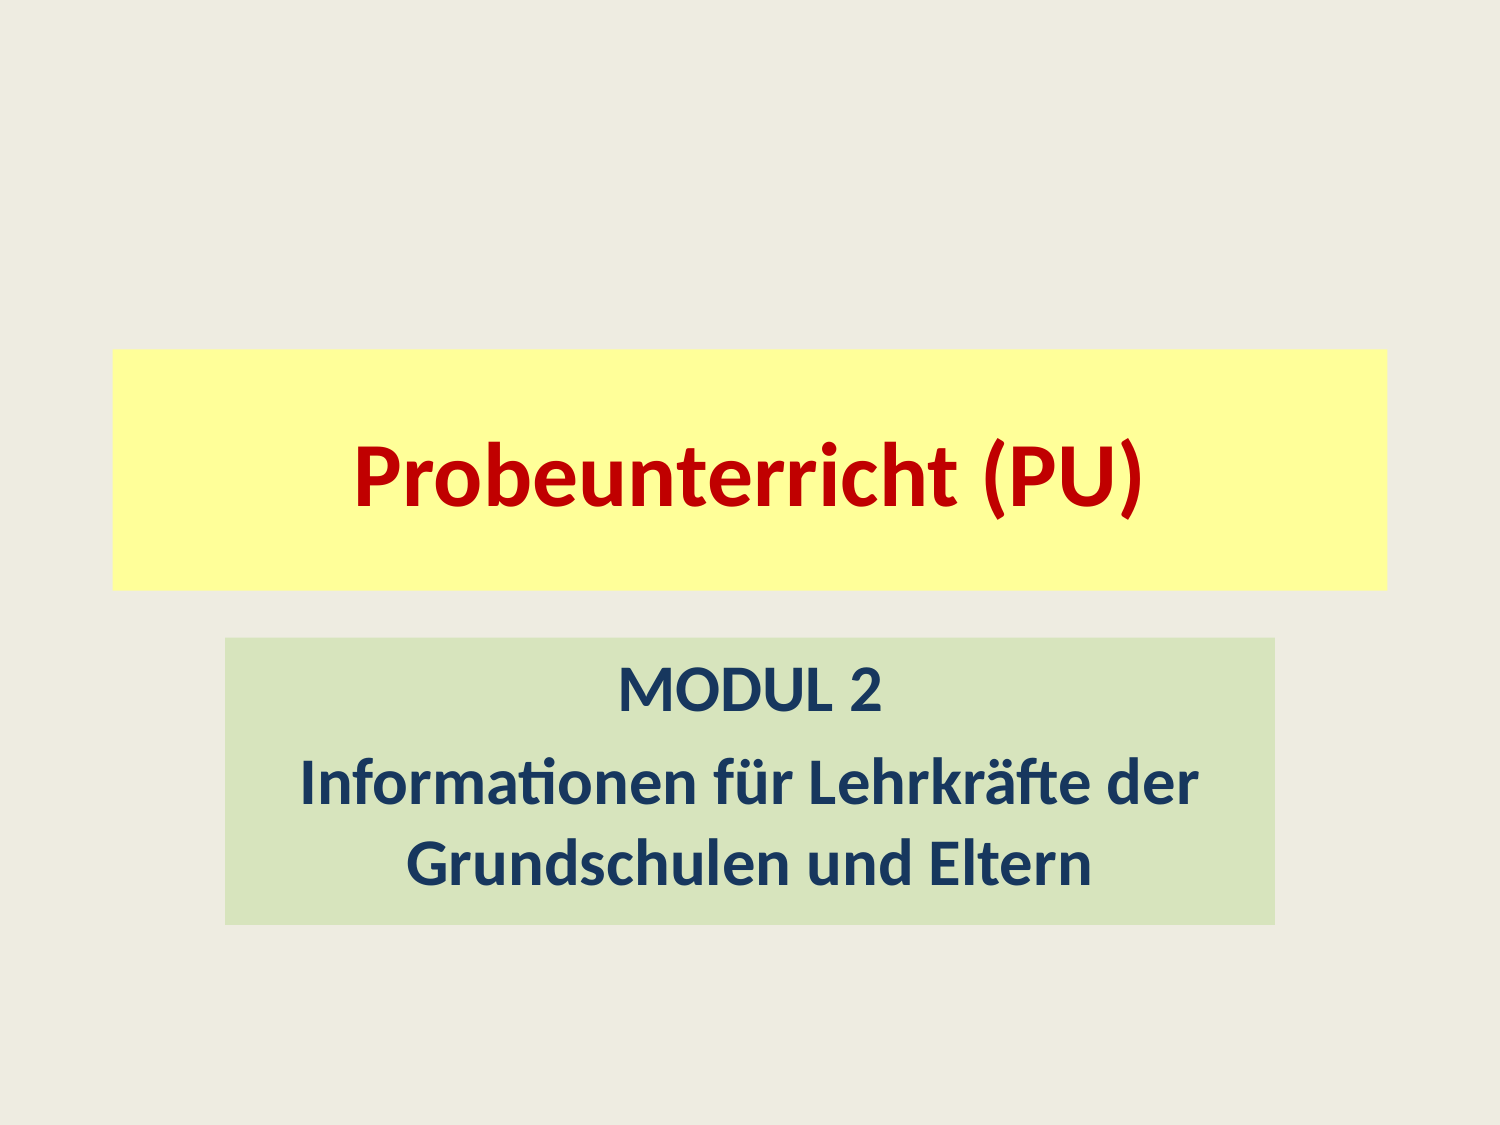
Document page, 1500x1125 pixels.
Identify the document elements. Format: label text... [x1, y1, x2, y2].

title Probeunterricht (PU) [112, 349, 1388, 591]
subtitle MODUL 2 Informationen für Lehrkräfte der Grundschulen und Eltern [225, 637, 1275, 925]
